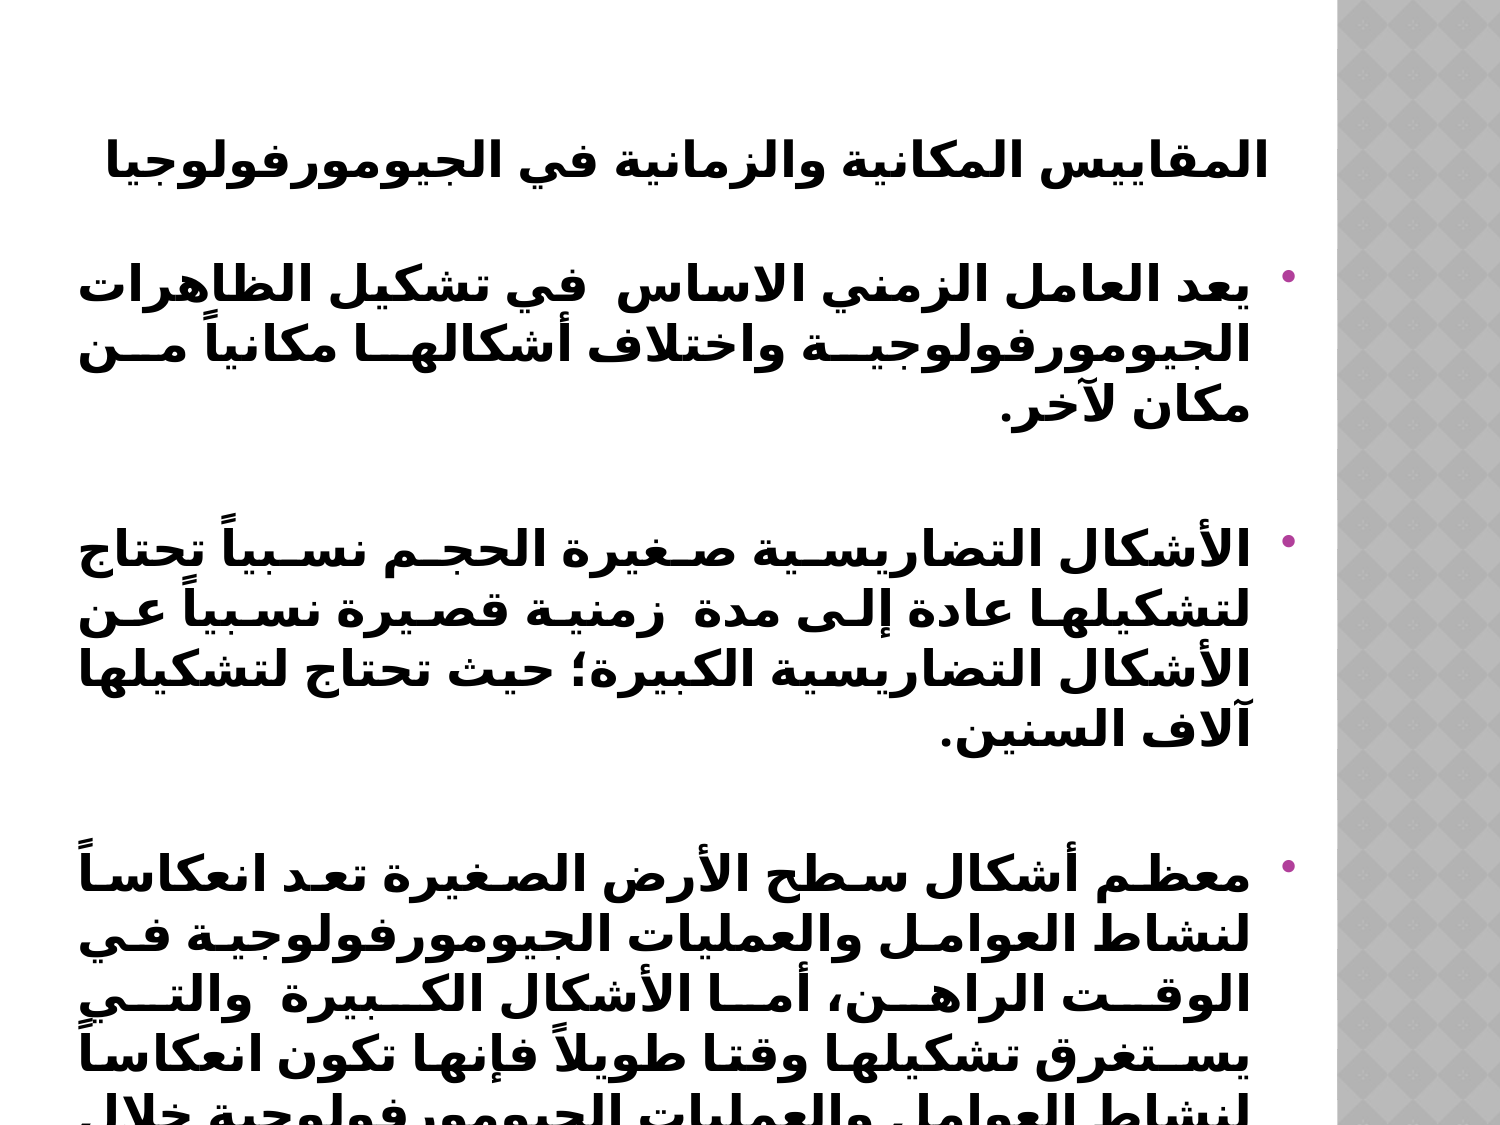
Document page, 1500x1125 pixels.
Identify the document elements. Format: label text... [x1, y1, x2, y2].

list يعد العامل الزمني الاساس في تشكيل الظاهرات الجيومورفولوجية واختلاف أشكالها مكانياً من مكان لآخر. الأشكال التضاريسية صغيرة الحجم نسبياً تحتاج لتشكيلها عادة إلى مدة زمنية قصيرة نسبياً عن الأشكال التضاريسية الكبيرة؛ حيث تحتاج لتشكيلها آلاف السنين. معظم أشكال سطح الأرض الصغيرة تعد انعكاساً لنشاط العوامل والعمليات الجيومورفولوجية في الوقت الراهن، أما الأشكال الكبيرة والتي يسـتغرق تشكيلها وقتا طويلاً فإنها تكون انعكاساً لنشاط العوامل والعمليات الجيومورفولوجية خلال العصور الجيولوجية المختلفة. [62, 243, 1313, 1060]
title المقاييس المكانية والزمانية في الجيومورفولوجيا [87, 52, 1288, 188]
